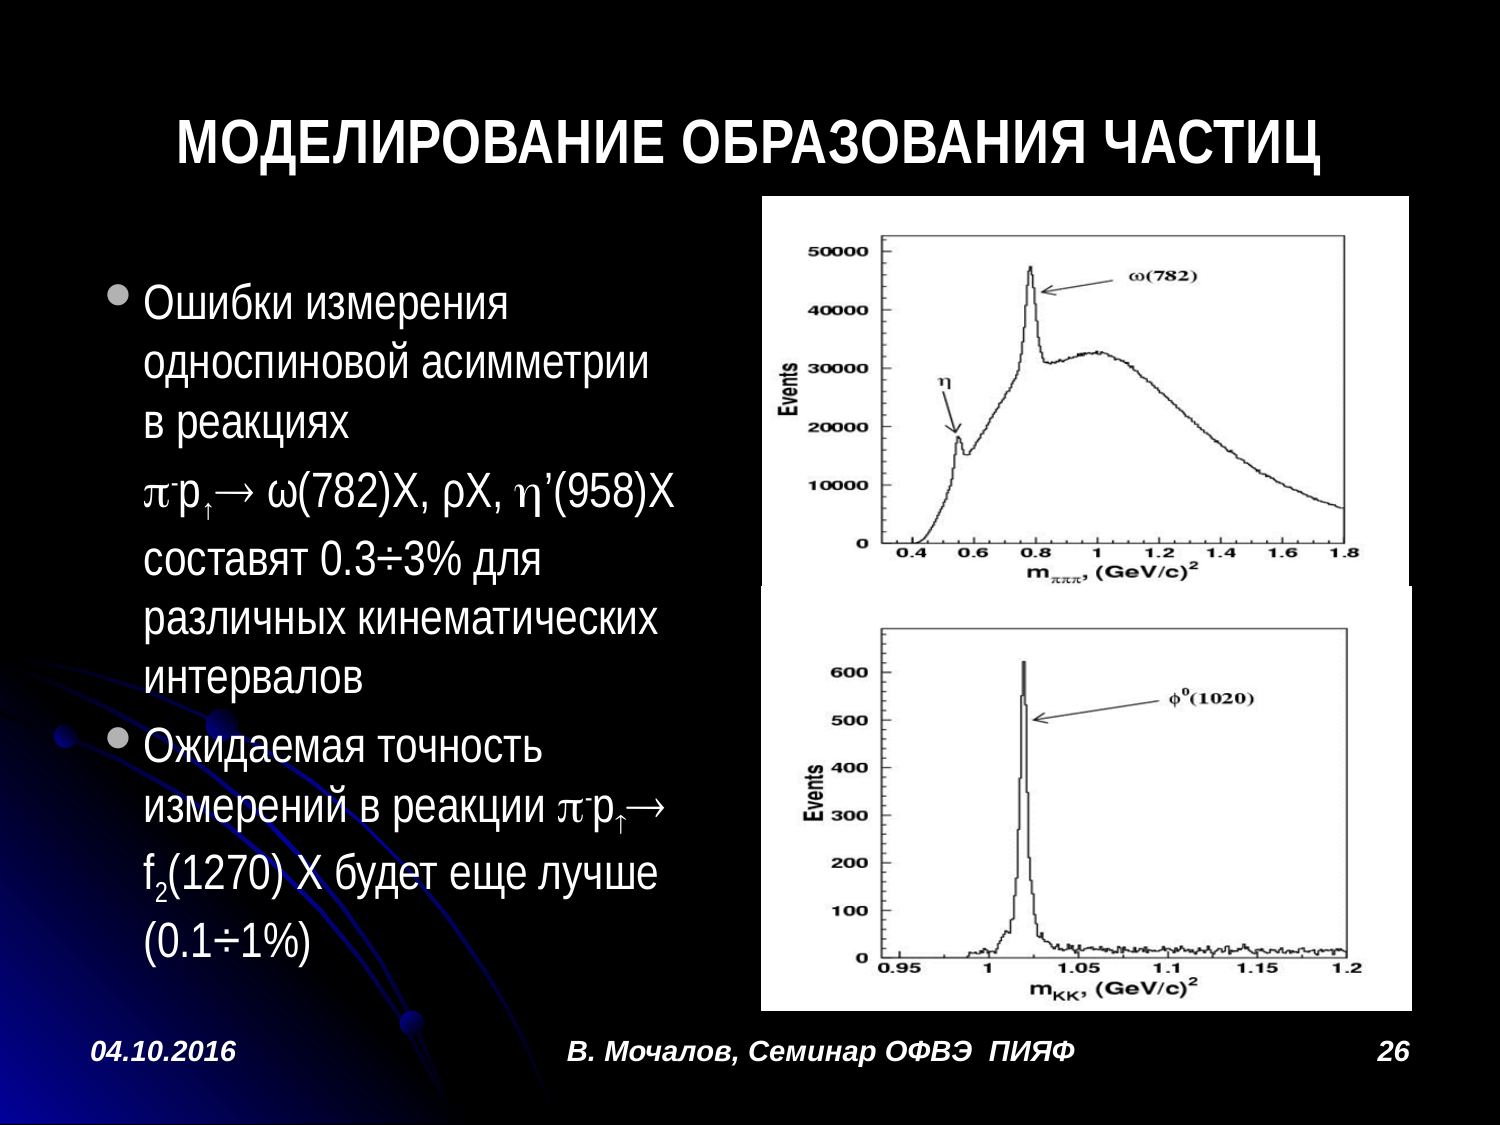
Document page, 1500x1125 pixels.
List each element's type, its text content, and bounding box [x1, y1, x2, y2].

footer В. Мочалов, Семинар ОФВЭ ПИЯФ [442, 1025, 1199, 1100]
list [761, 196, 1409, 585]
list Ошибки измерения односпиновой асимметрии в реакциях -р↑ ω(782)X, ρX, ’(958)X составят 0.3÷3% для различных кинематических интервалов Ожидаемая точность измерений в реакции -p f2(1270) X будет еще лучше (0.1÷1%) [75, 262, 691, 1006]
slide_number 26 [1246, 1025, 1425, 1100]
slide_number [75, 1025, 425, 1100]
title Моделирование образования частиц [75, 45, 1425, 233]
picture [761, 585, 1412, 1012]
